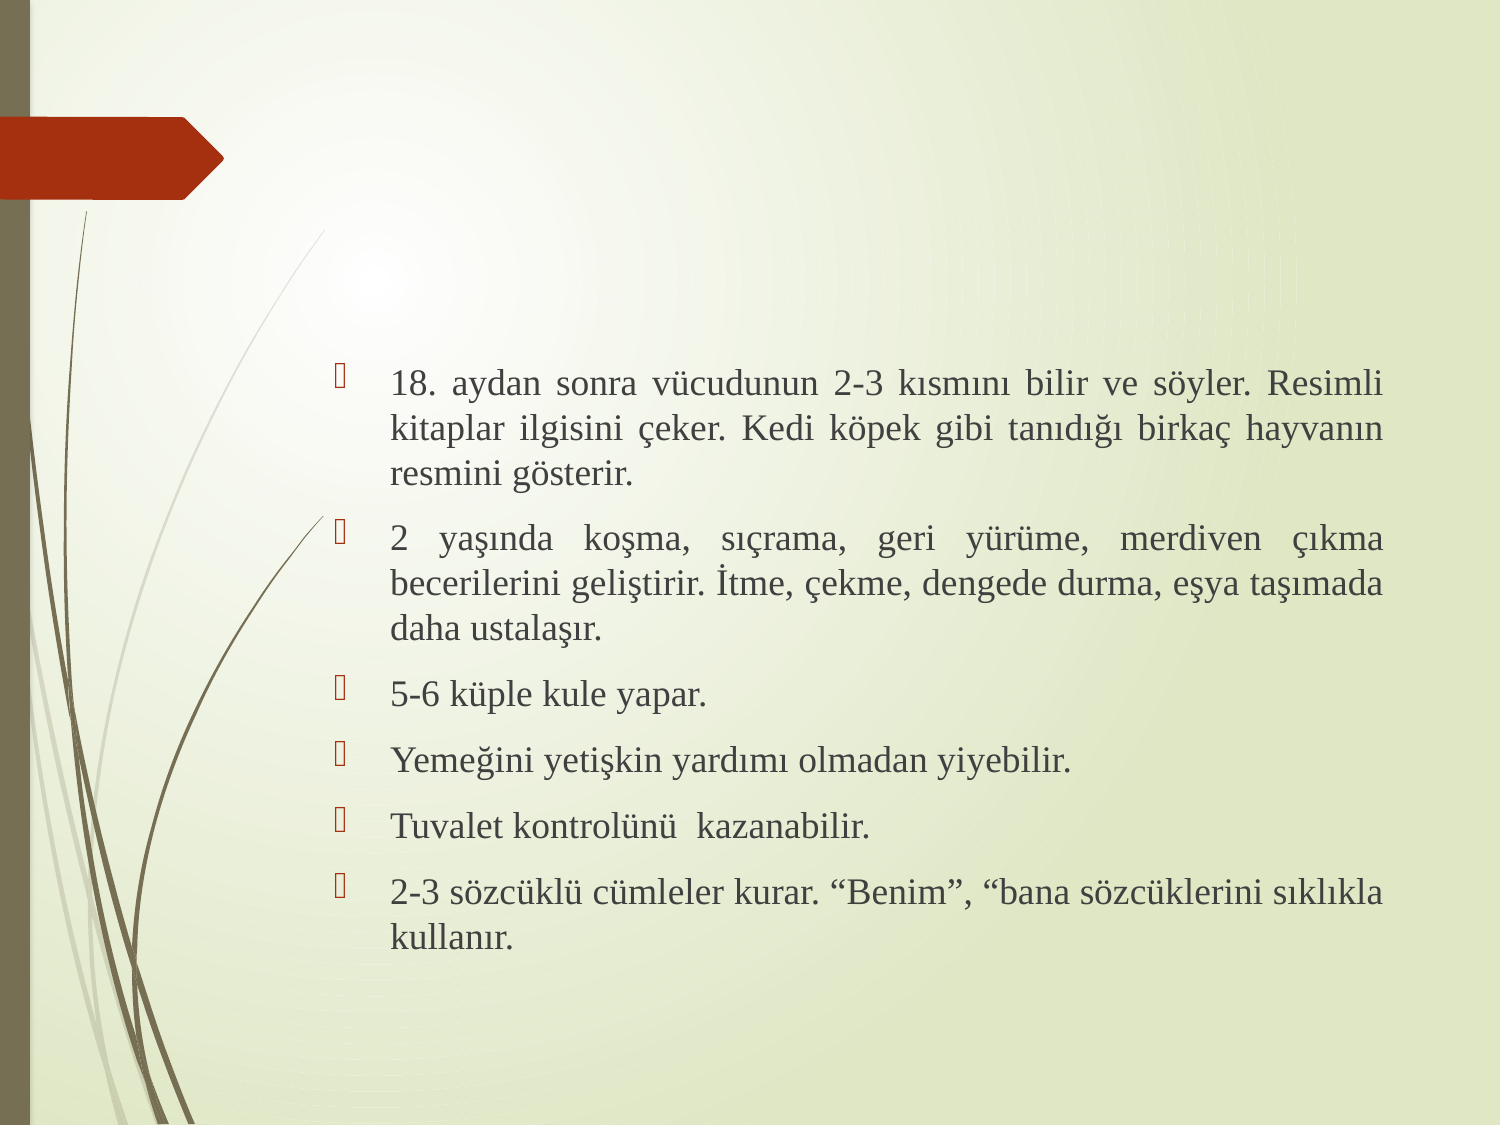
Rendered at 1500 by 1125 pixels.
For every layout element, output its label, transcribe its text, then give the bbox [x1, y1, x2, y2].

list 18. aydan sonra vücudunun 2-3 kısmını bilir ve söyler. Resimli kitaplar ilgisini çeker. Kedi köpek gibi tanıdığı birkaç hayvanın resmini gösterir. 2 yaşında koşma, sıçrama, geri yürüme, merdiven çıkma becerilerini geliştirir. İtme, çekme, dengede durma, eşya taşımada daha ustalaşır. 5-6 küple kule yapar. Yemeğini yetişkin yardımı olmadan yiyebilir. Tuvalet kontrolünü kazanabilir. 2-3 sözcüklü cümleler kurar. “Benim”, “bana sözcüklerini sıklıkla kullanır. [318, 350, 1400, 970]
